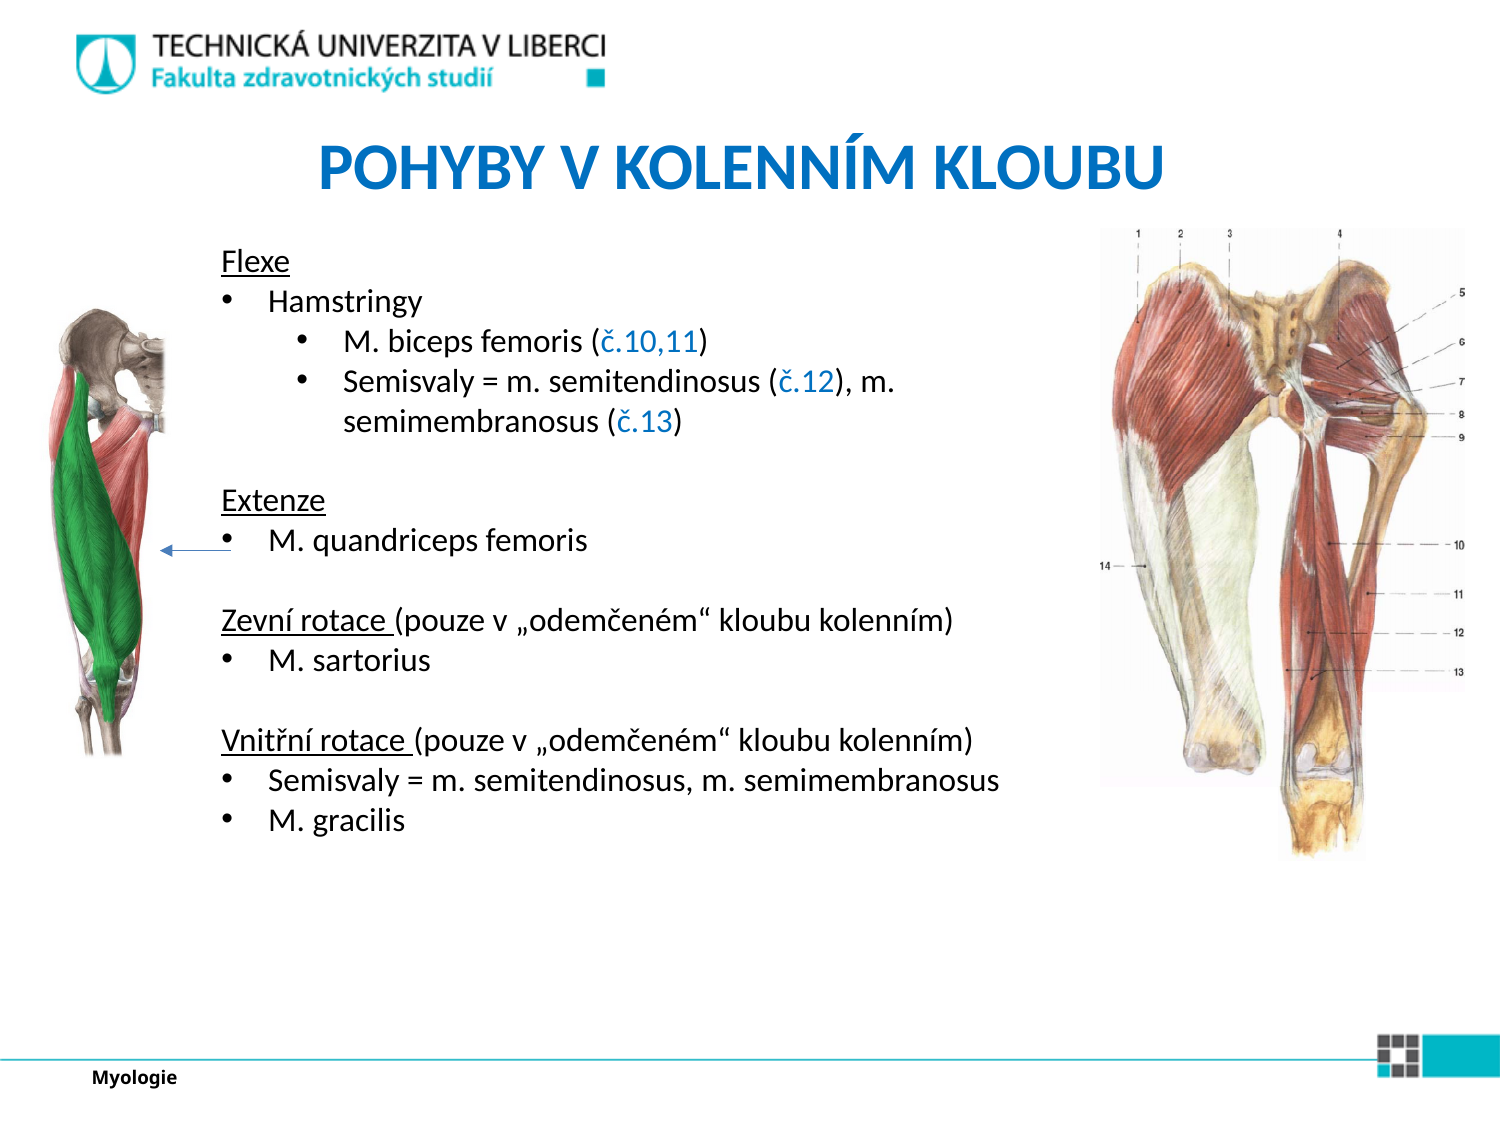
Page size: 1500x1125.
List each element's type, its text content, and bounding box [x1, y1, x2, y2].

text_box Myologie [76, 1058, 1341, 1096]
title POHYBY V KOLENNÍM KLOUBU [299, 61, 1201, 231]
text_box Flexe Hamstringy M. biceps femoris (č.10,11) Semisvaly = m. semitendinosus (č.12), m. semimembranosus (č.13) Extenze M. quandriceps femoris Zevní rotace (pouze v „odemčeném“ kloubu kolenním) M. sartorius Vnitřní rotace (pouze v „odemčeném“ kloubu kolenním) Semisvaly = m. semitendinosus, m. semimembranosus M. gracilis [206, 231, 1057, 846]
picture [0, 0, 1500, 1125]
